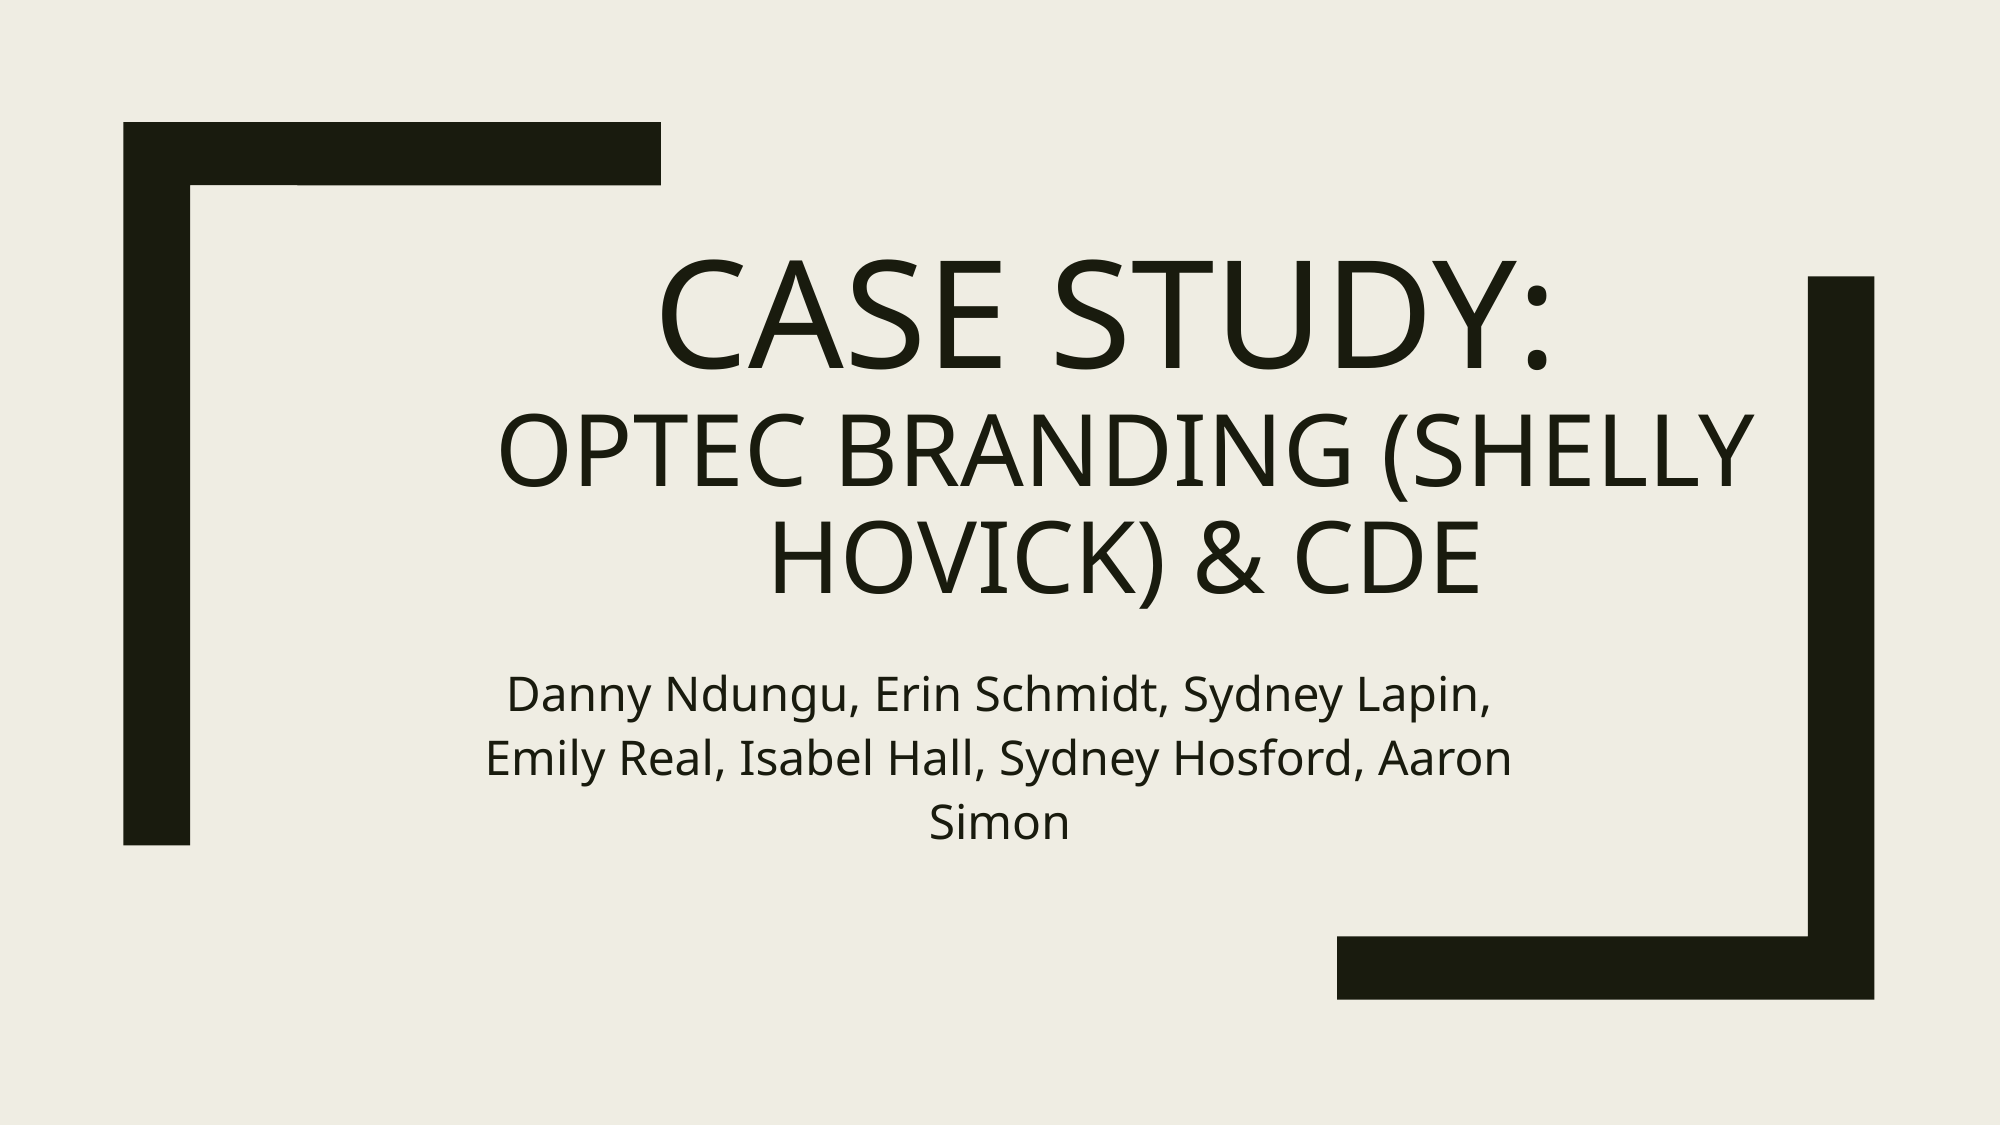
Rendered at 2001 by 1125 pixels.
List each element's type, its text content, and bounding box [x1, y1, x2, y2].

title CASE STUDY: OPTEC BRANDING (SHELLY HOVICK) & CDE [439, 277, 1812, 622]
subtitle Danny Ndungu, Erin Schmidt, Sydney Lapin, Emily Real, Isabel Hall, Sydney Hosford, Aaron Simon [439, 649, 1561, 828]
